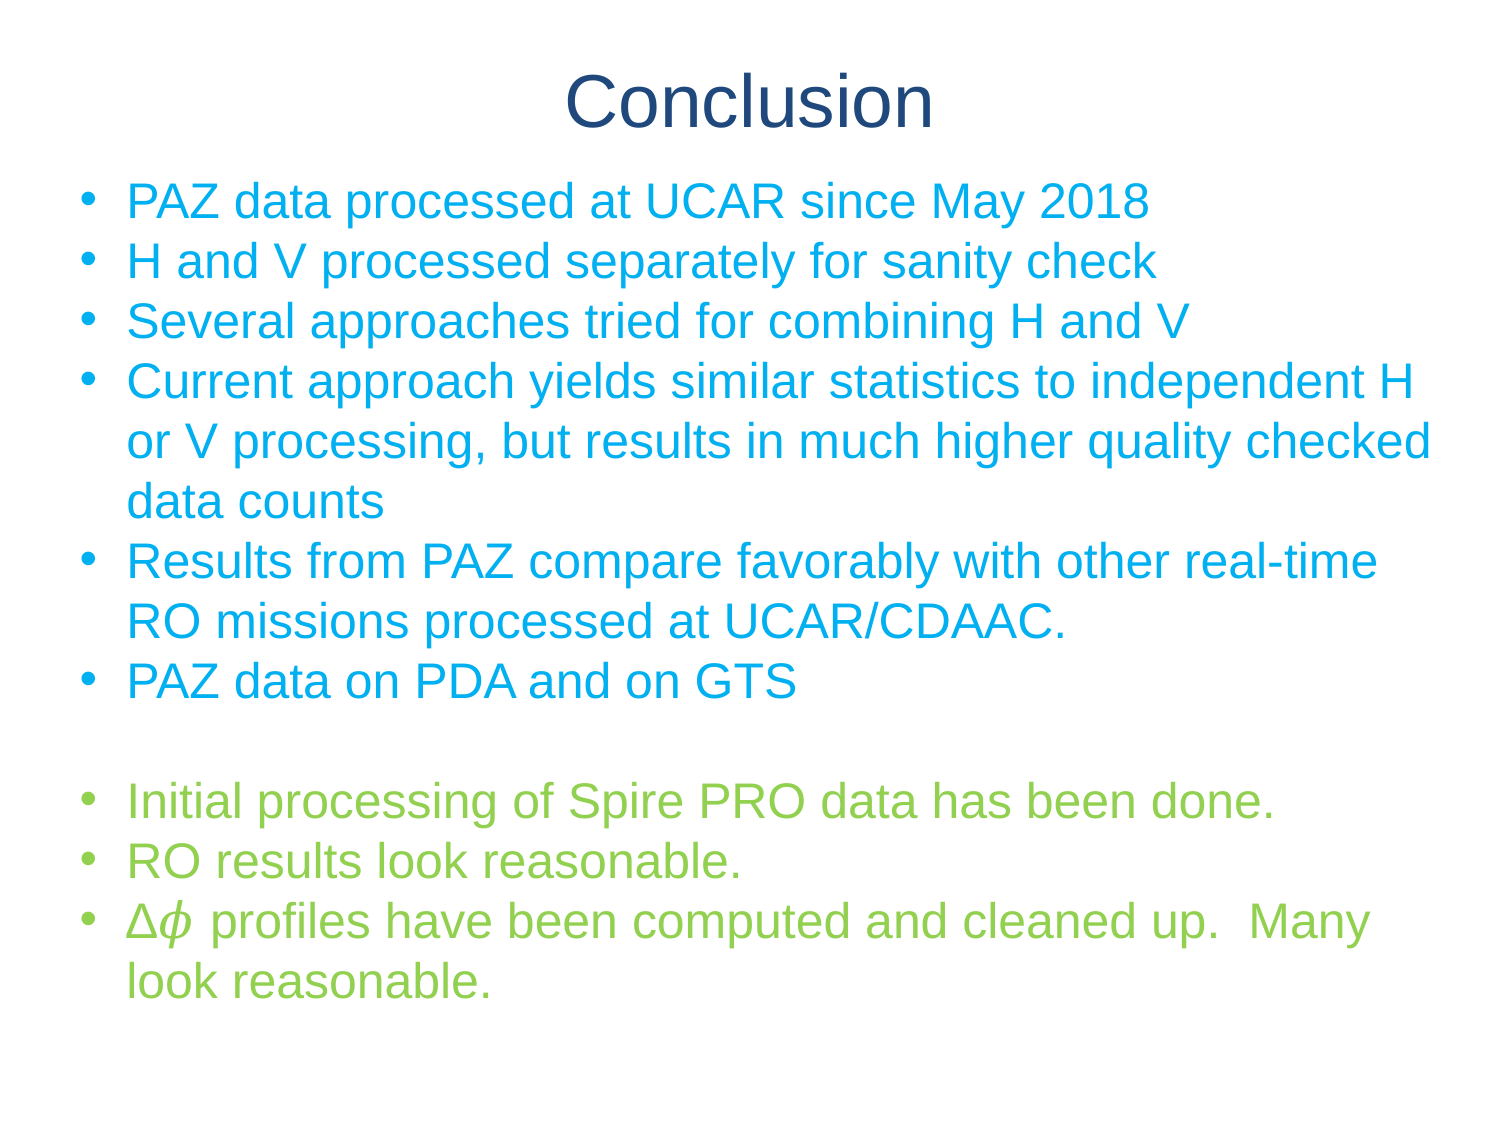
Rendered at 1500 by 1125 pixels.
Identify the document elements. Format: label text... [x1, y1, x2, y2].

title Conclusion [75, 45, 1425, 149]
text_box PAZ data processed at UCAR since May 2018 H and V processed separately for sanity check Several approaches tried for combining H and V Current approach yields similar statistics to independent H or V processing, but results in much higher quality checked data counts Results from PAZ compare favorably with other real-time RO missions processed at UCAR/CDAAC. PAZ data on PDA and on GTS Initial processing of Spire PRO data has been done. RO results look reasonable. ∆𝜙 profiles have been computed and cleaned up. Many look reasonable. [64, 160, 1483, 1016]
